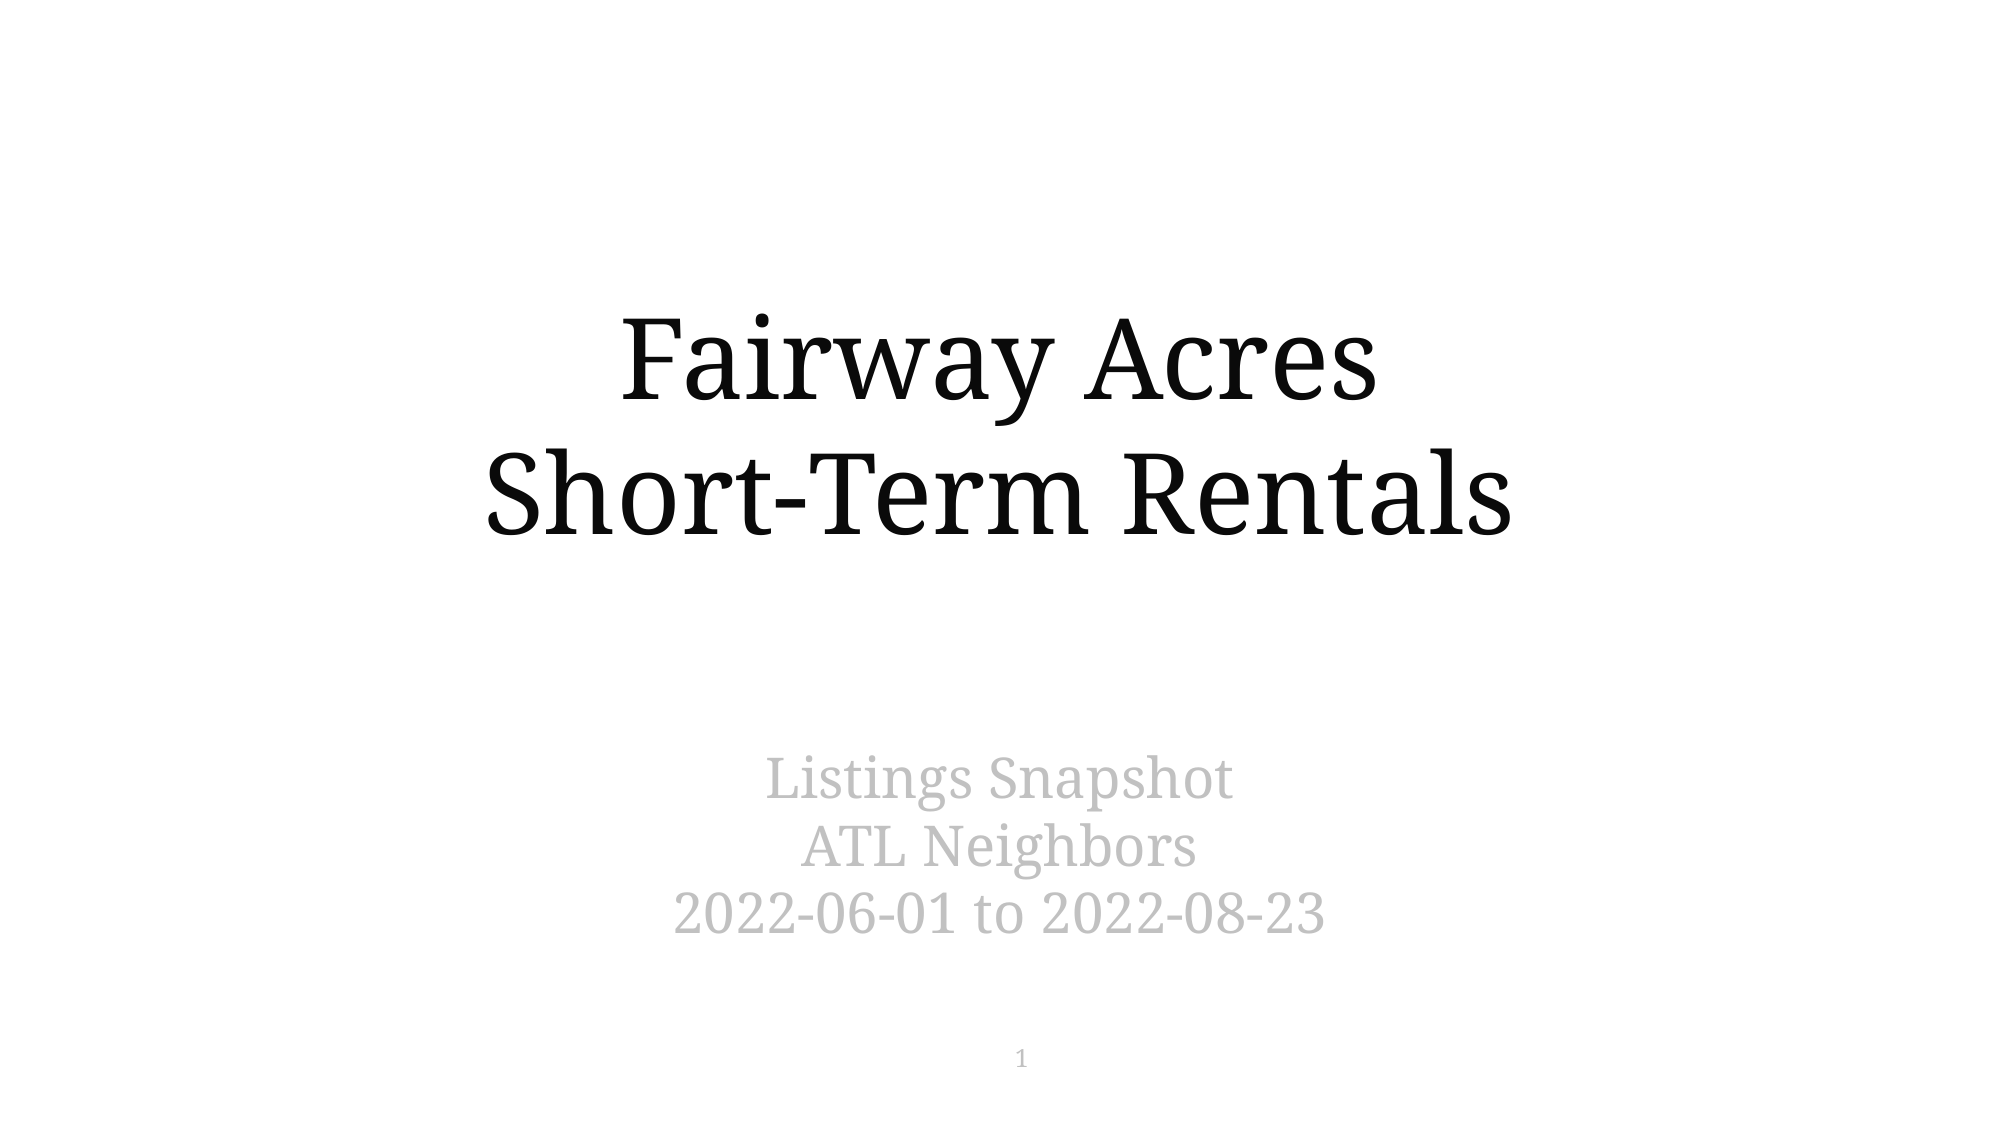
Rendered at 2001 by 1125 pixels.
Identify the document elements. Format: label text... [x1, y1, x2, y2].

slide_number 1 [999, 1035, 1132, 1085]
